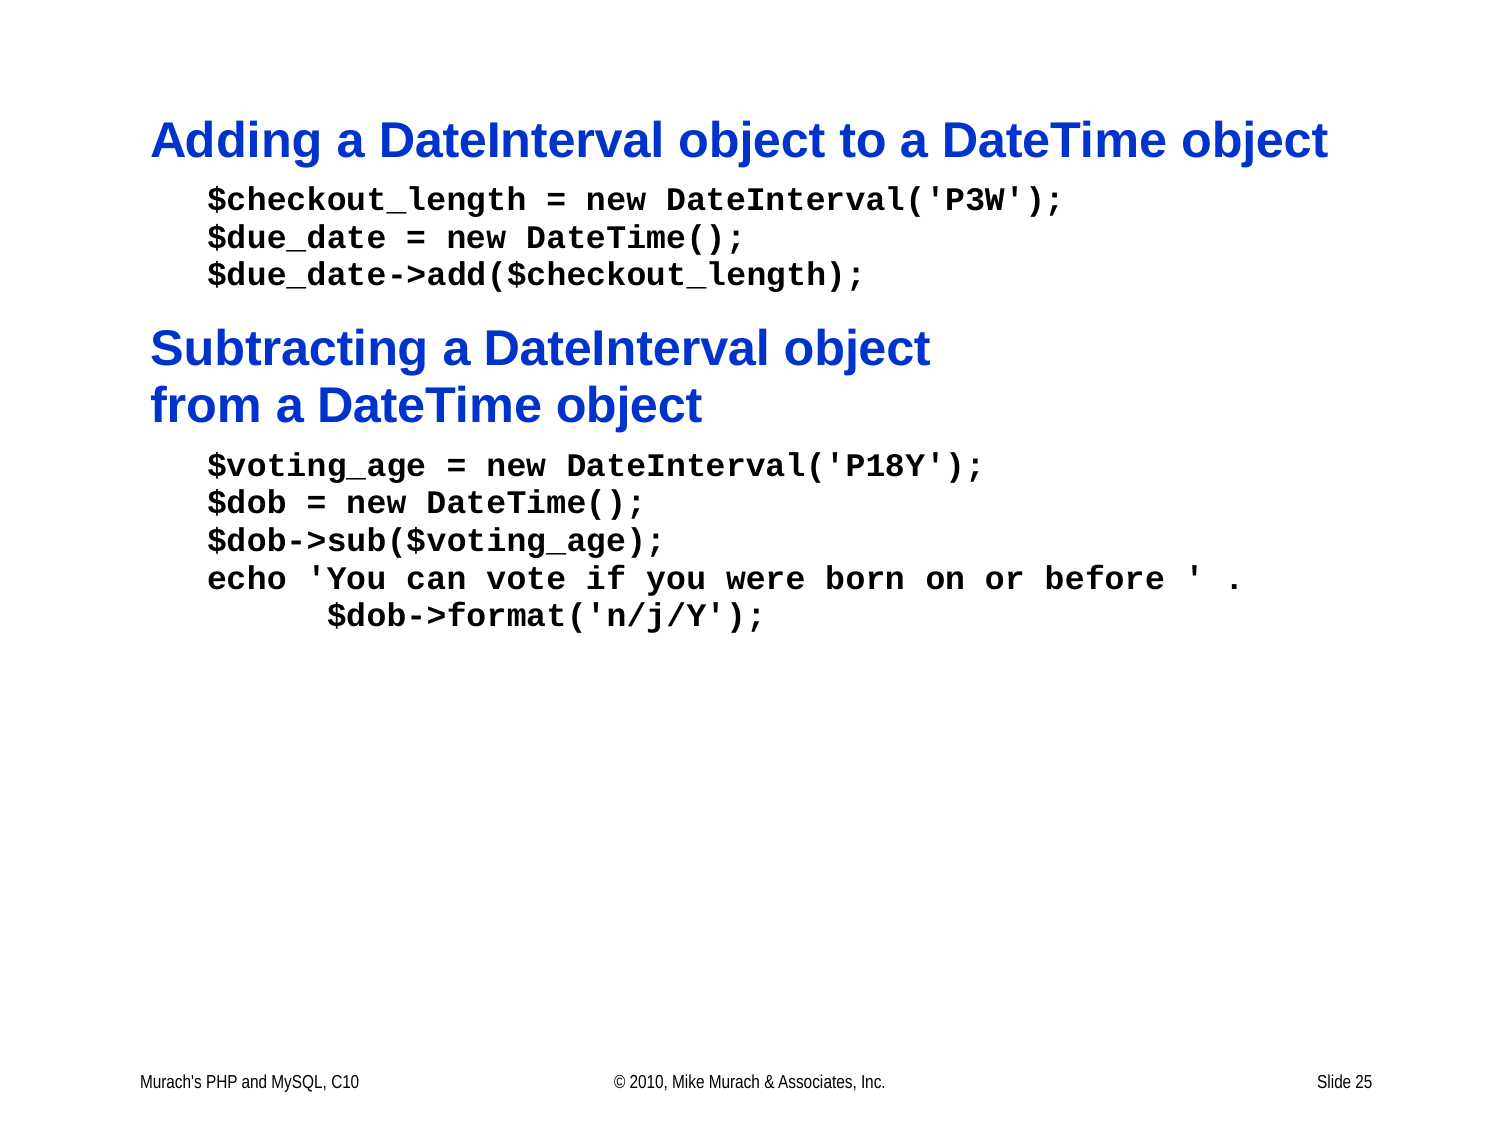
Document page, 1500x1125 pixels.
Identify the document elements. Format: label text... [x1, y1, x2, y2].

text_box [149, 112, 1352, 636]
footer © 2010, Mike Murach & Associates, Inc. [474, 1025, 1025, 1100]
slide_number Murach's PHP and MySQL, C10 [125, 1025, 450, 1100]
slide_number Slide 25 [1074, 1025, 1388, 1100]
